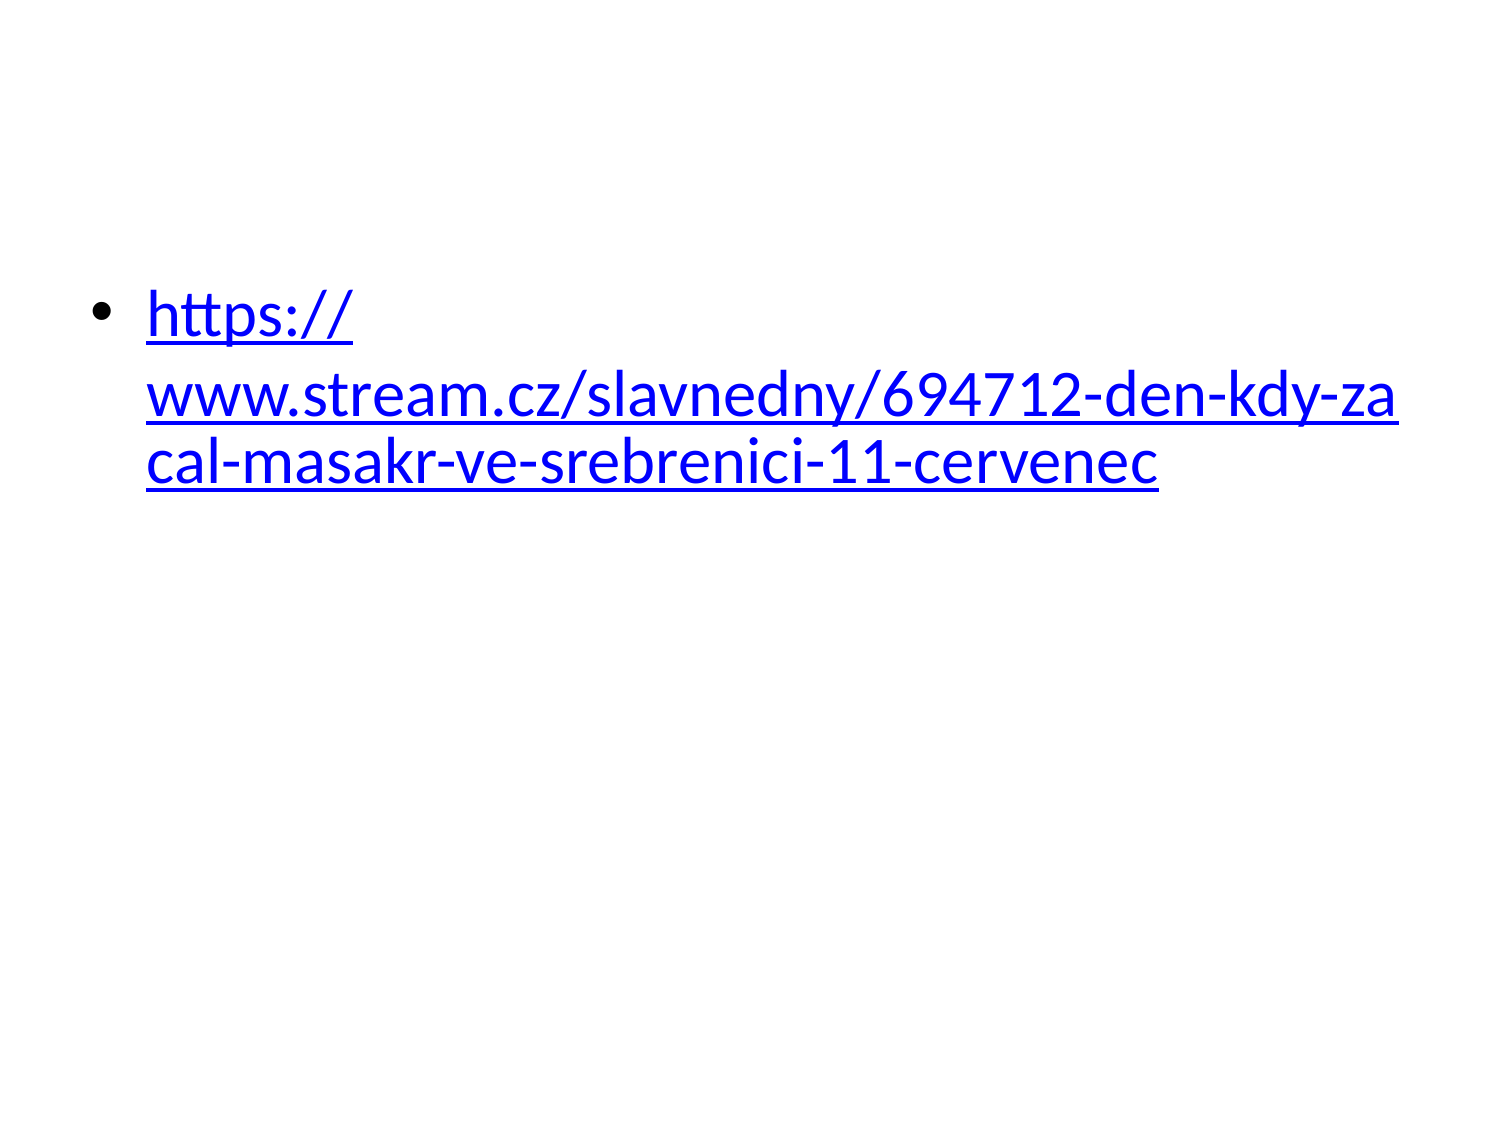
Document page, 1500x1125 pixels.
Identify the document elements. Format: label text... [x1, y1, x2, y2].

list https://www.stream.cz/slavnedny/694712-den-kdy-zacal-masakr-ve-srebrenici-11-cervenec [75, 262, 1425, 1005]
